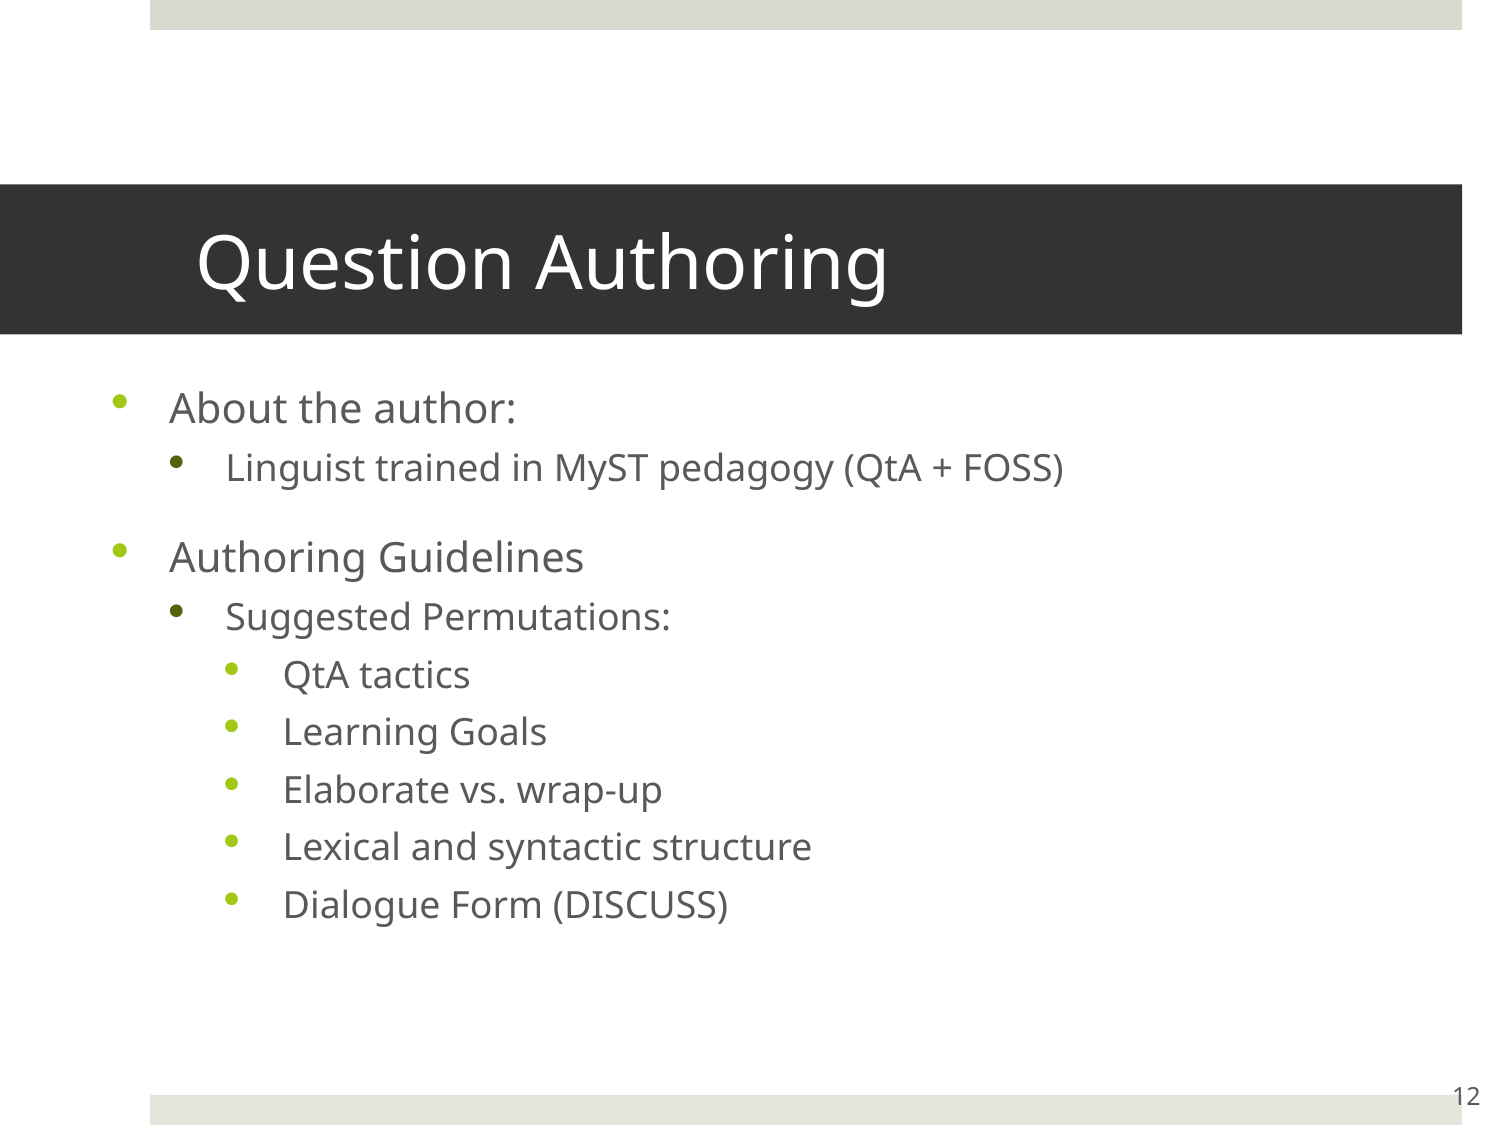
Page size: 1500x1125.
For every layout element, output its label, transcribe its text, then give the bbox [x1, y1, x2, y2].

title Question Authoring [0, 184, 1463, 335]
list About the author: Linguist trained in MyST pedagogy (QtA + FOSS) Authoring Guidelines Suggested Permutations: QtA tactics Learning Goals Elaborate vs. wrap-up Lexical and syntactic structure Dialogue Form (DISCUSS) [97, 373, 1432, 1041]
slide_number 12 [1428, 1067, 1500, 1125]
